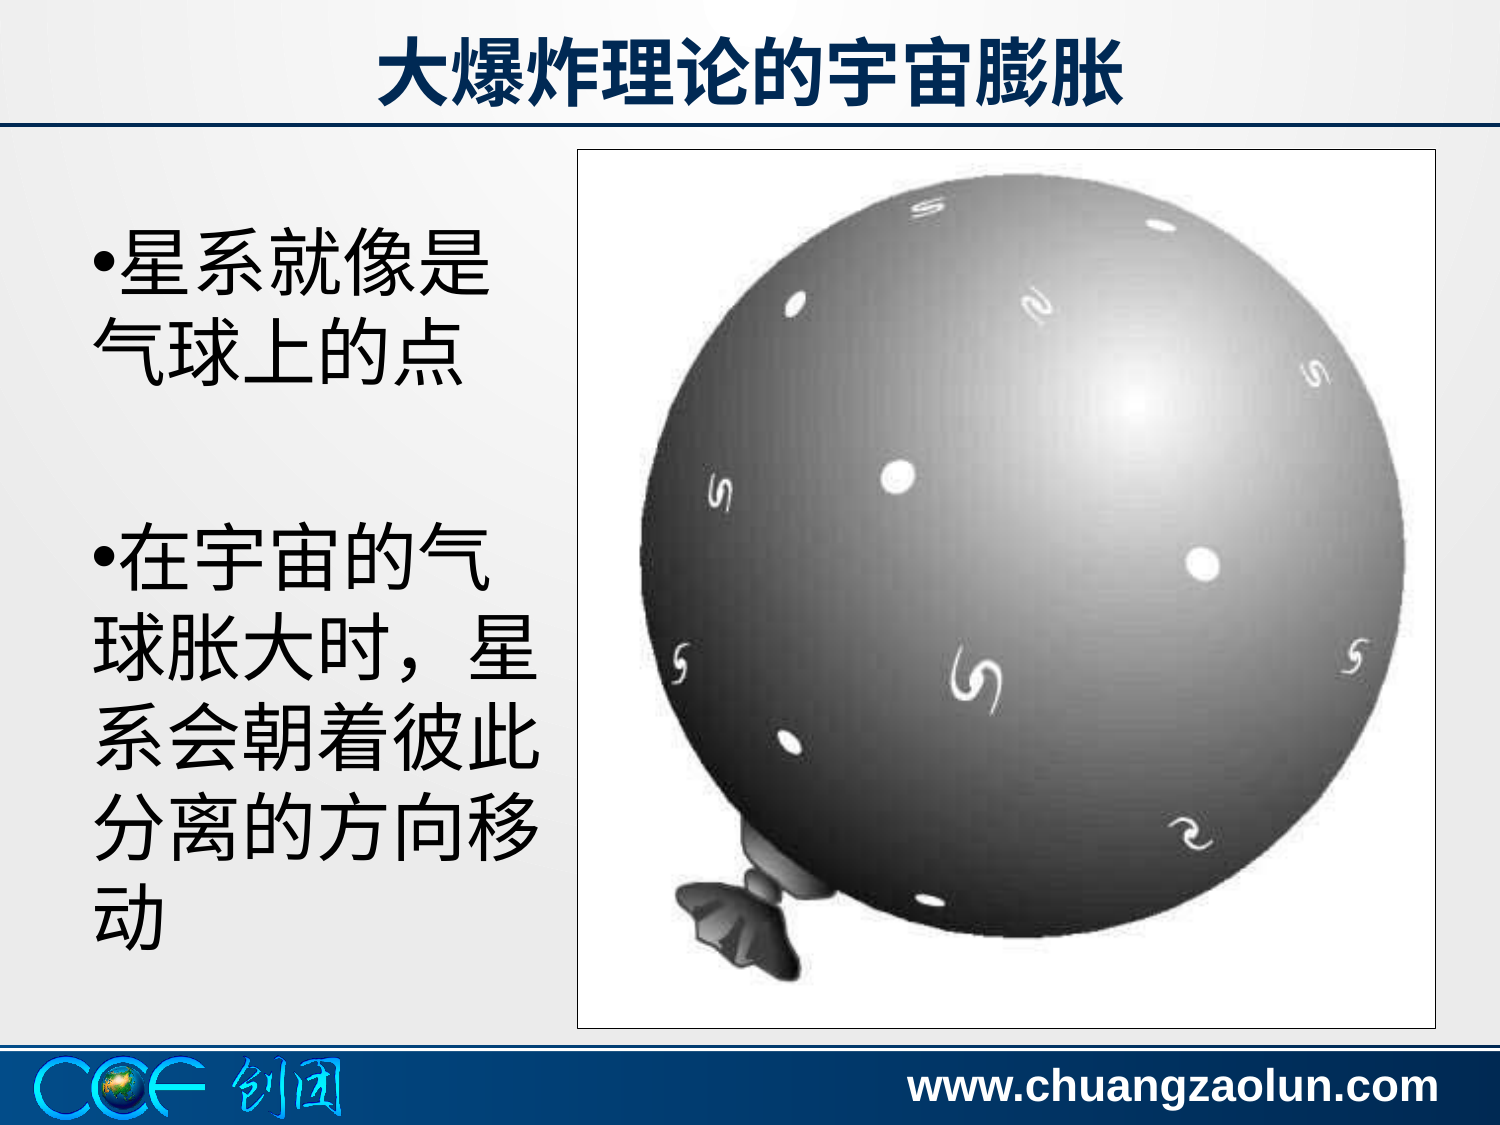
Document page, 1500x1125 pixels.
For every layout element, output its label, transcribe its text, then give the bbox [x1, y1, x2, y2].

picture [29, 1051, 344, 1125]
list 星系就像是气球上的点 在宇宙的气球胀大时，星系会朝着彼此分离的方向移动 [76, 208, 561, 587]
picture [577, 148, 1436, 1029]
title 大爆炸理论的宇宙膨胀 [0, 17, 1500, 124]
